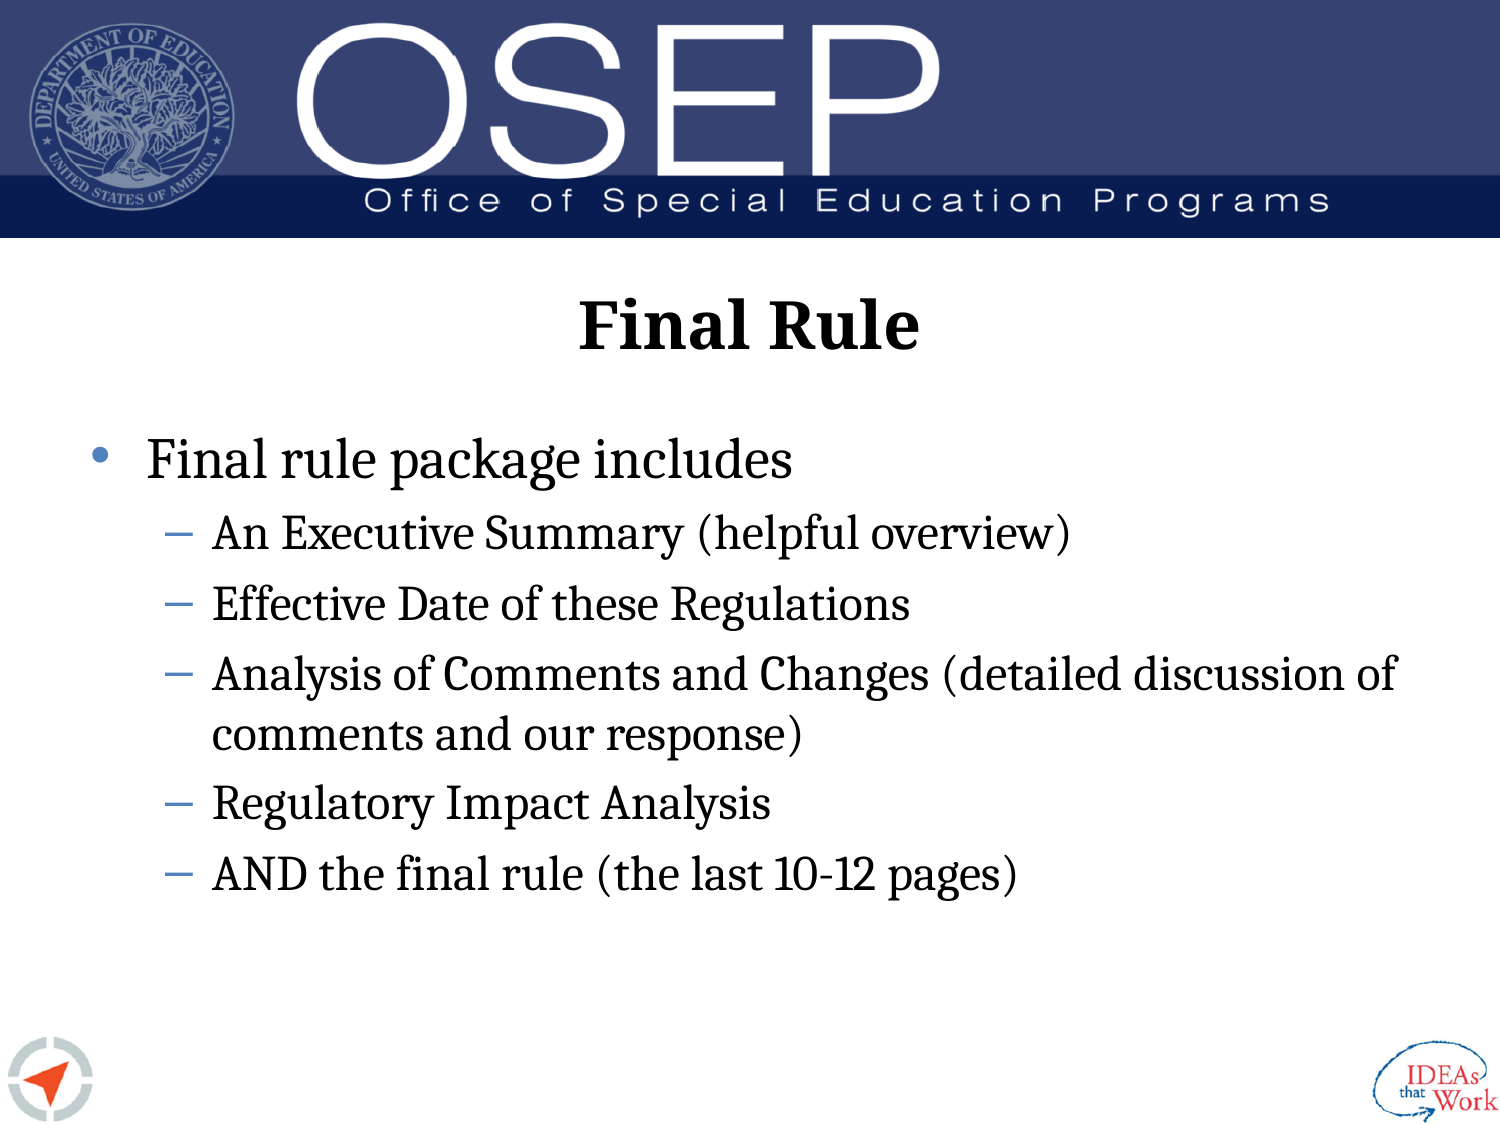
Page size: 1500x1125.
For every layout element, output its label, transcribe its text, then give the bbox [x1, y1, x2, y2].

picture [0, 0, 1500, 238]
picture [1369, 1037, 1500, 1125]
picture [8, 1037, 93, 1122]
list Final rule package includes An Executive Summary (helpful overview) Effective Date of these Regulations Analysis of Comments and Changes (detailed discussion of comments and our response) Regulatory Impact Analysis AND the final rule (the last 10-12 pages) [75, 412, 1425, 1005]
title Final Rule [75, 275, 1425, 400]
